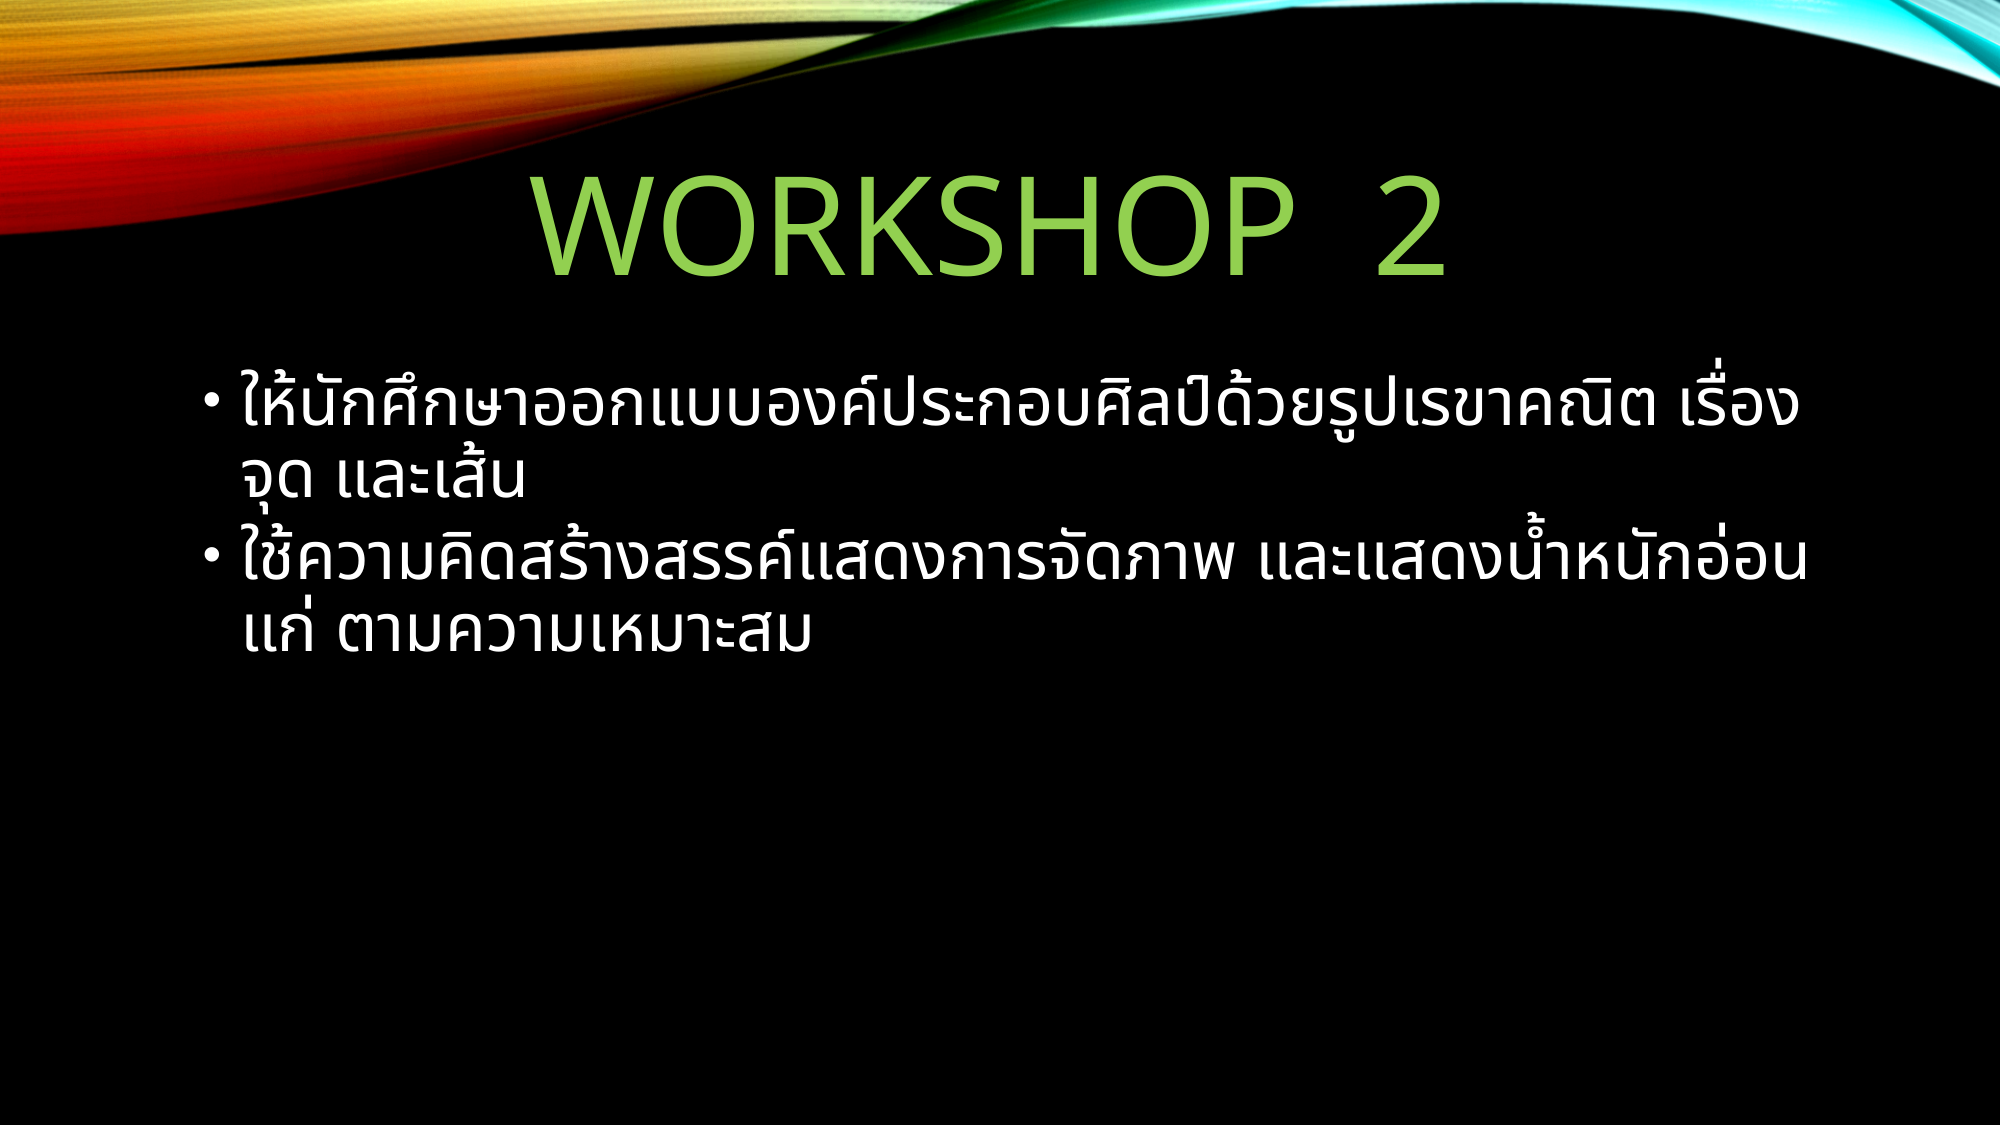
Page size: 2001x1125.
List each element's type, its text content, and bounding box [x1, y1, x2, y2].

picture [0, 0, 2000, 237]
title Workshop 2 [93, 125, 1888, 338]
list ให้นักศึกษาออกแบบองค์ประกอบศิลป์ด้วยรูปเรขาคณิต เรื่องจุด และเส้น ใช้ความคิดสร้างสรรค์แสดงการจัดภาพ และแสดงน้ำหนักอ่อนแก่ ตามความเหมาะสม [112, 360, 1888, 1080]
